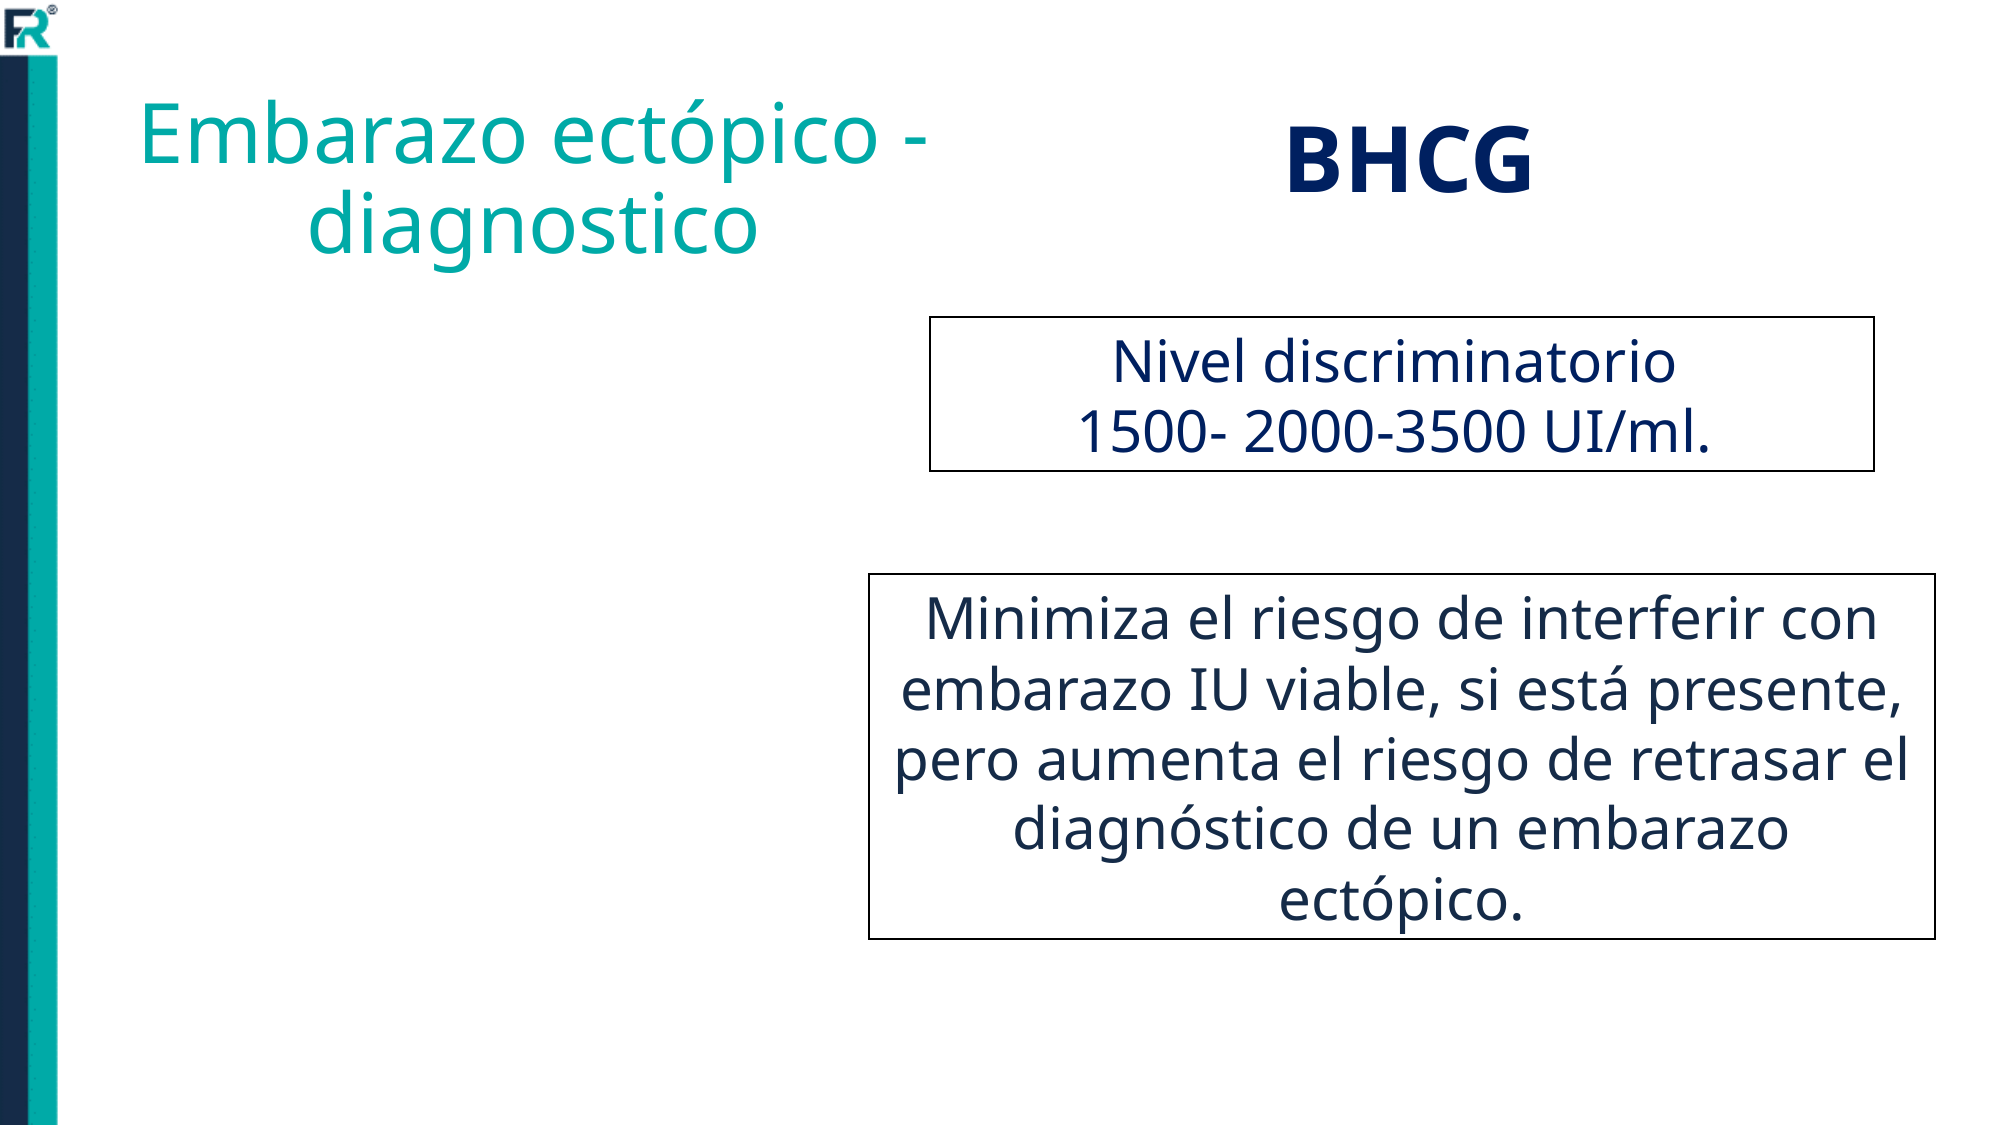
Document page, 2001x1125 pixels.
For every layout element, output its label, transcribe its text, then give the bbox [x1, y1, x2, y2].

text_box Minimiza el riesgo de interferir con embarazo IU viable, si está presente, pero aumenta el riesgo de retrasar el diagnóstico de un embarazo ectópico. [868, 573, 1936, 940]
text_box Embarazo ectópico - diagnostico [67, 30, 1000, 334]
text_box BHCG [1227, 105, 1576, 234]
picture [0, 0, 2001, 1125]
text_box Nivel discriminatorio 1500- 2000-3500 UI/ml. [929, 316, 1875, 472]
